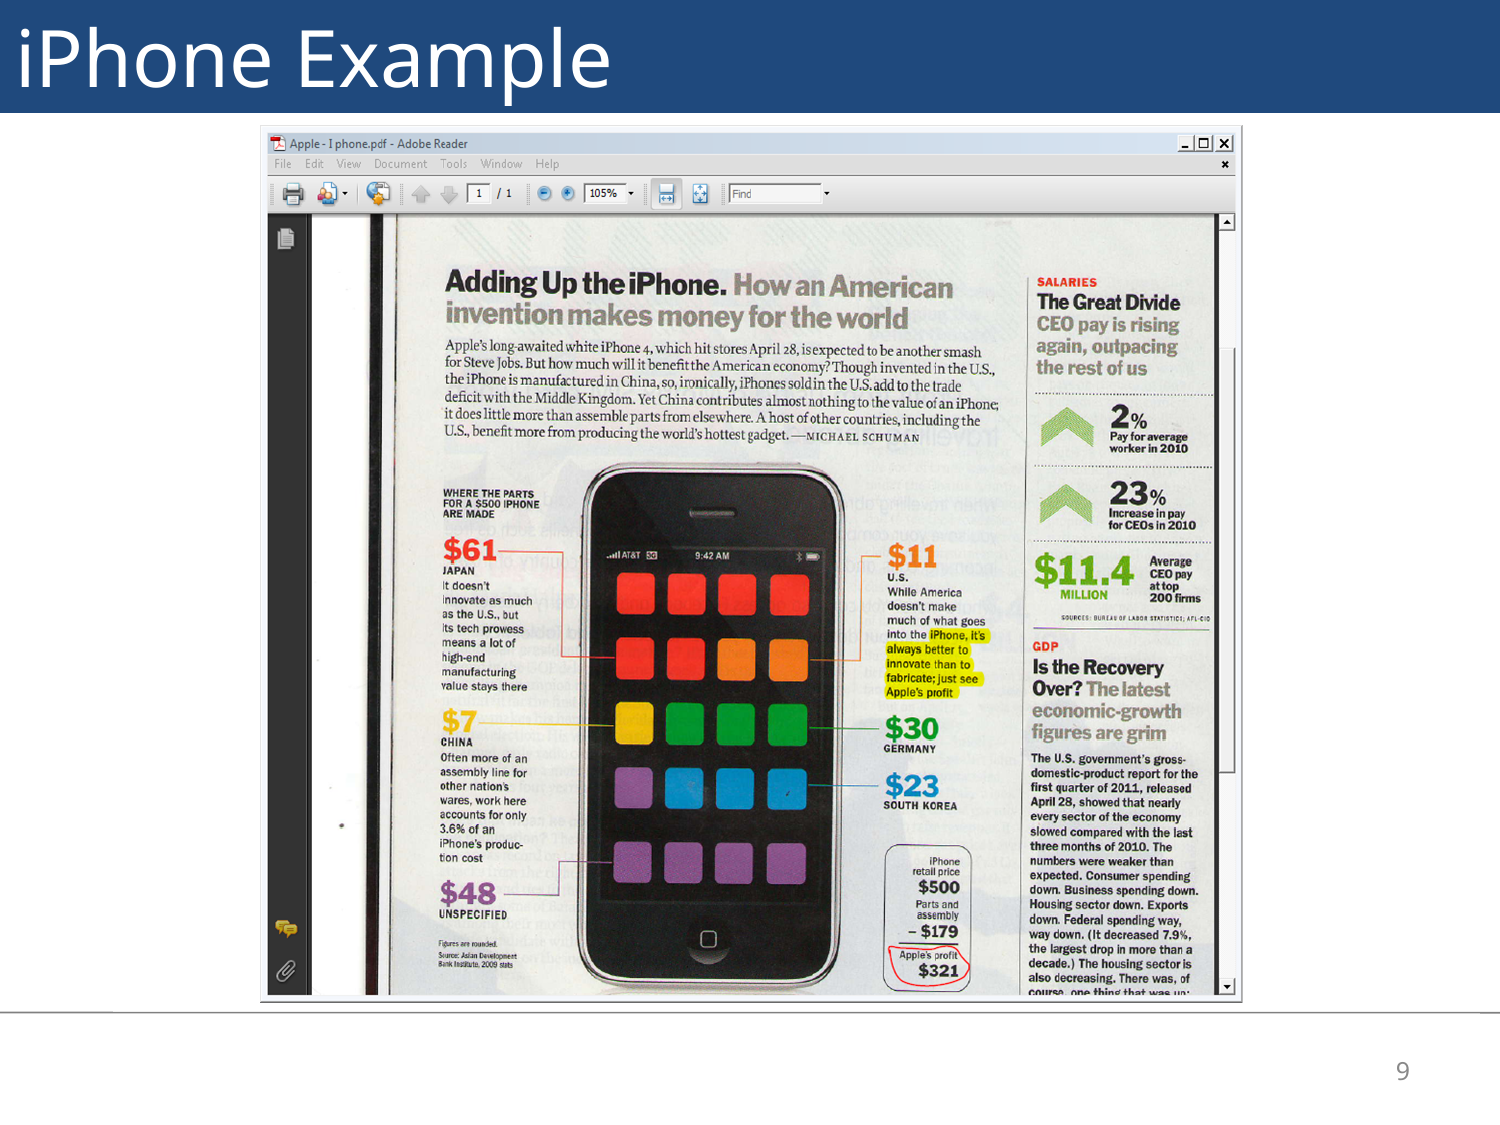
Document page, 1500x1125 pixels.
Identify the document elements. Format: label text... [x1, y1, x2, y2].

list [259, 124, 1243, 1006]
title iPhone Example [0, 0, 1500, 112]
slide_number 9 [1074, 1042, 1425, 1103]
